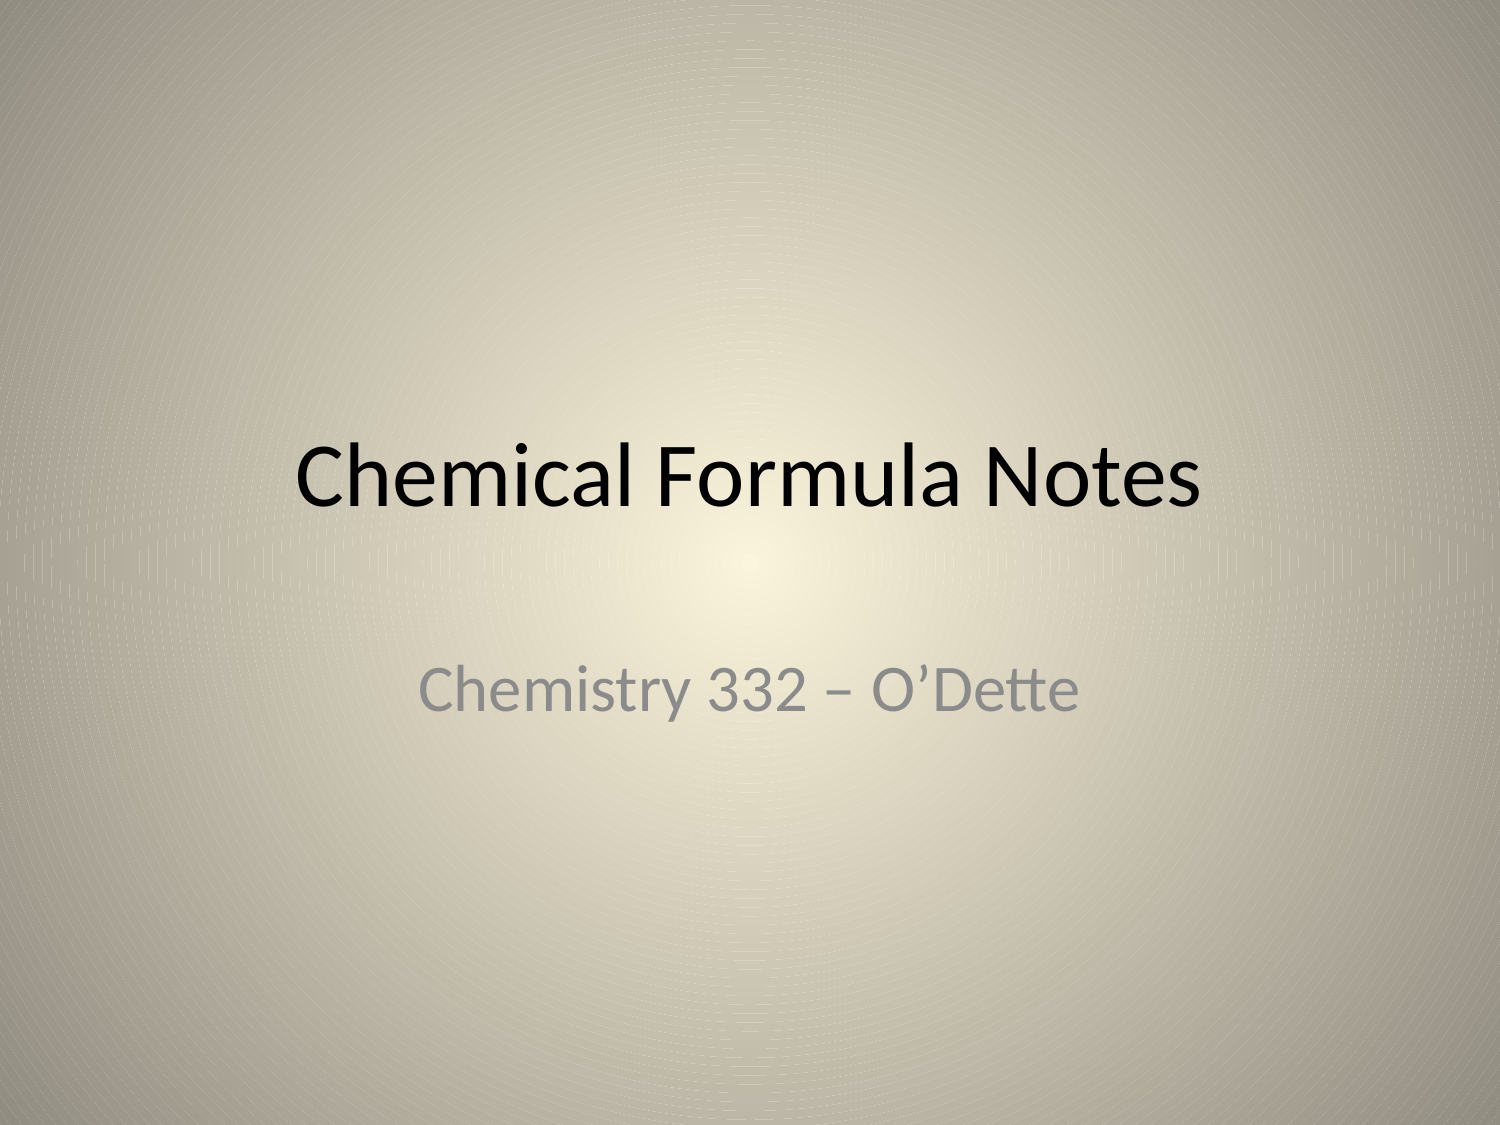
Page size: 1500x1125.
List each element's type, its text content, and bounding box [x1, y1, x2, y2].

subtitle Chemistry 332 – O’Dette [225, 637, 1275, 925]
title Chemical Formula Notes [112, 349, 1388, 591]
